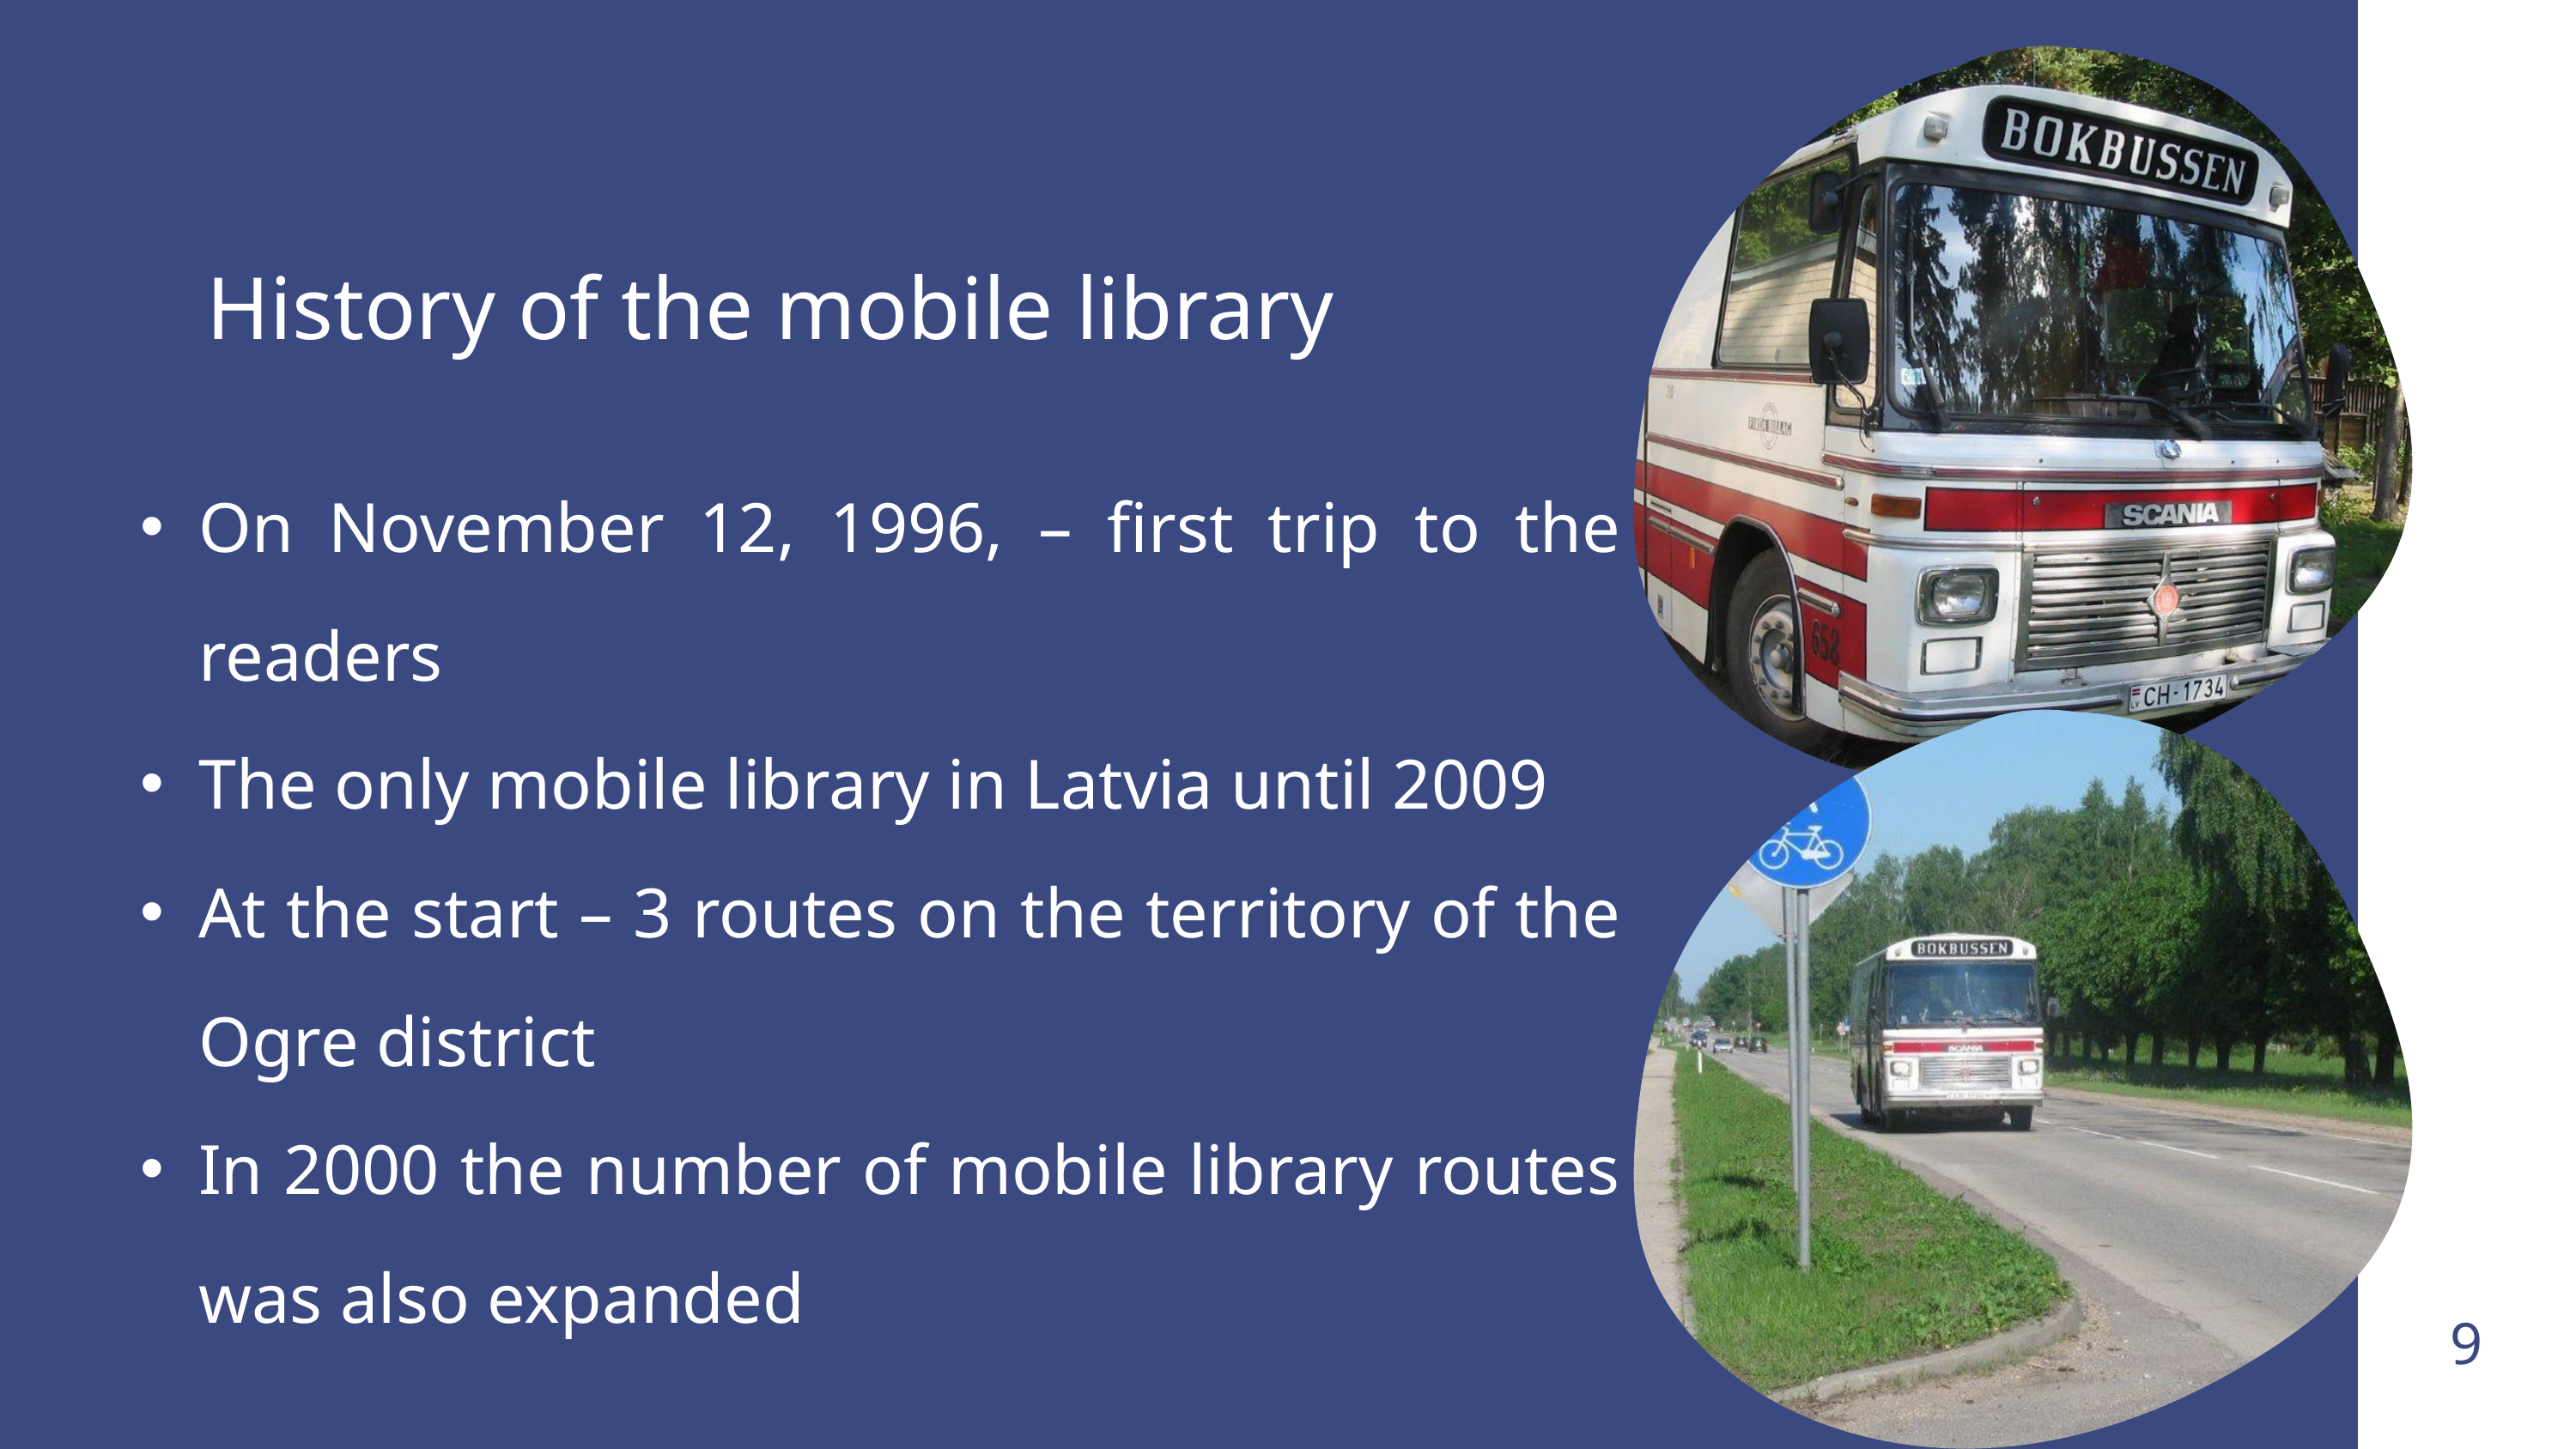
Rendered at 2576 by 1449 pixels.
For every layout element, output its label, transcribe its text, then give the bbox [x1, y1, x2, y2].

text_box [2357, 0, 2576, 1449]
text_box On November 12, 1996, – first trip to the readers The only mobile library in Latvia until 2009 At the start – 3 routes on the territory of the Ogre district In 2000 the number of mobile library routes was also expanded [82, 336, 1621, 1337]
text_box History of the mobile library [206, 236, 1621, 336]
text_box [1633, 45, 2413, 709]
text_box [1633, 709, 2413, 1449]
